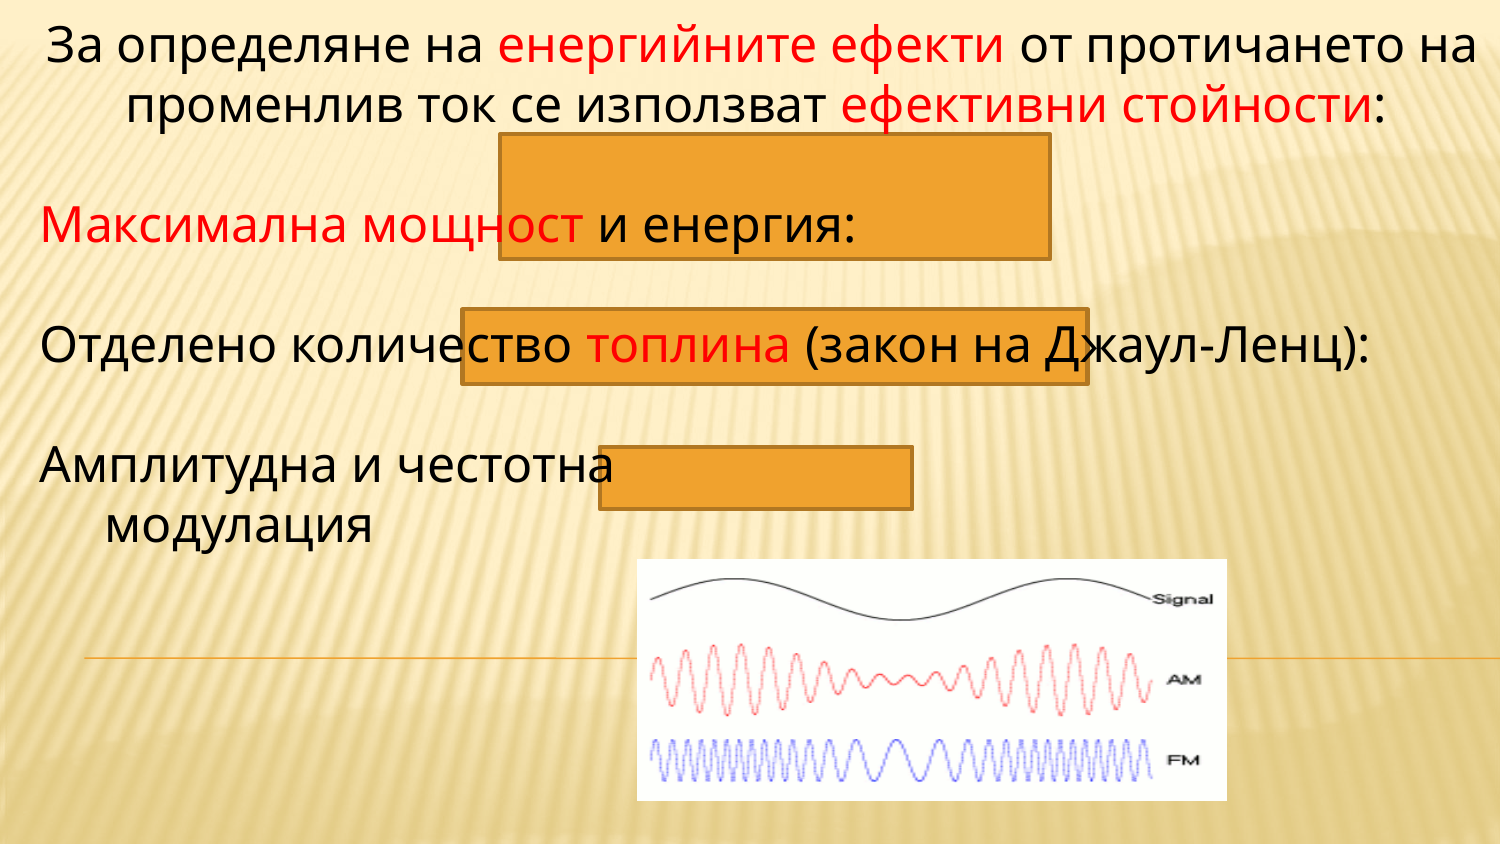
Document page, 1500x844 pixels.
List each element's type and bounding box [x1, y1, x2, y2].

picture [637, 558, 1227, 801]
text_box [598, 445, 914, 511]
text_box [460, 307, 1090, 386]
text_box [498, 132, 1052, 261]
